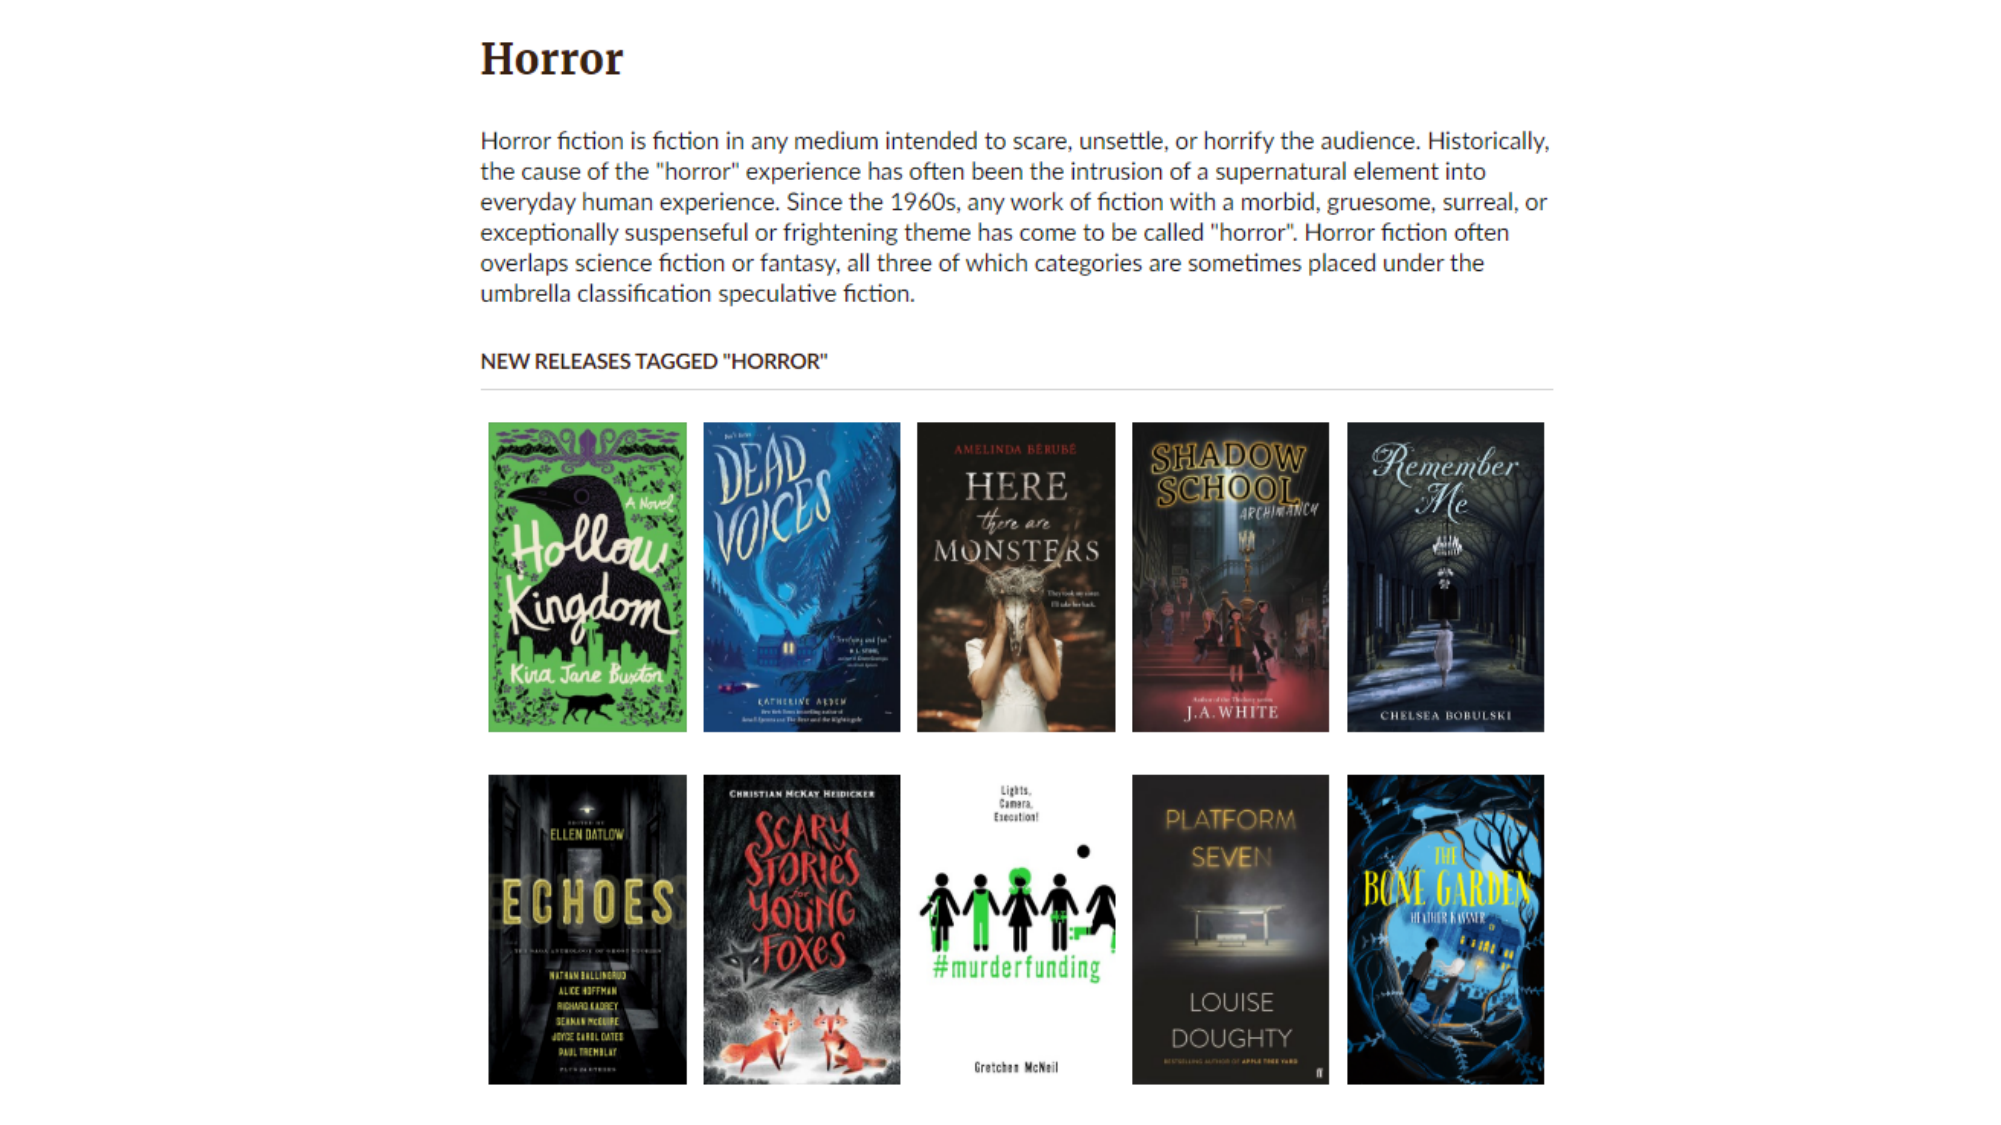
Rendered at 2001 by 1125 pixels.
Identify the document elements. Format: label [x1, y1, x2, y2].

picture [461, 34, 1572, 1111]
